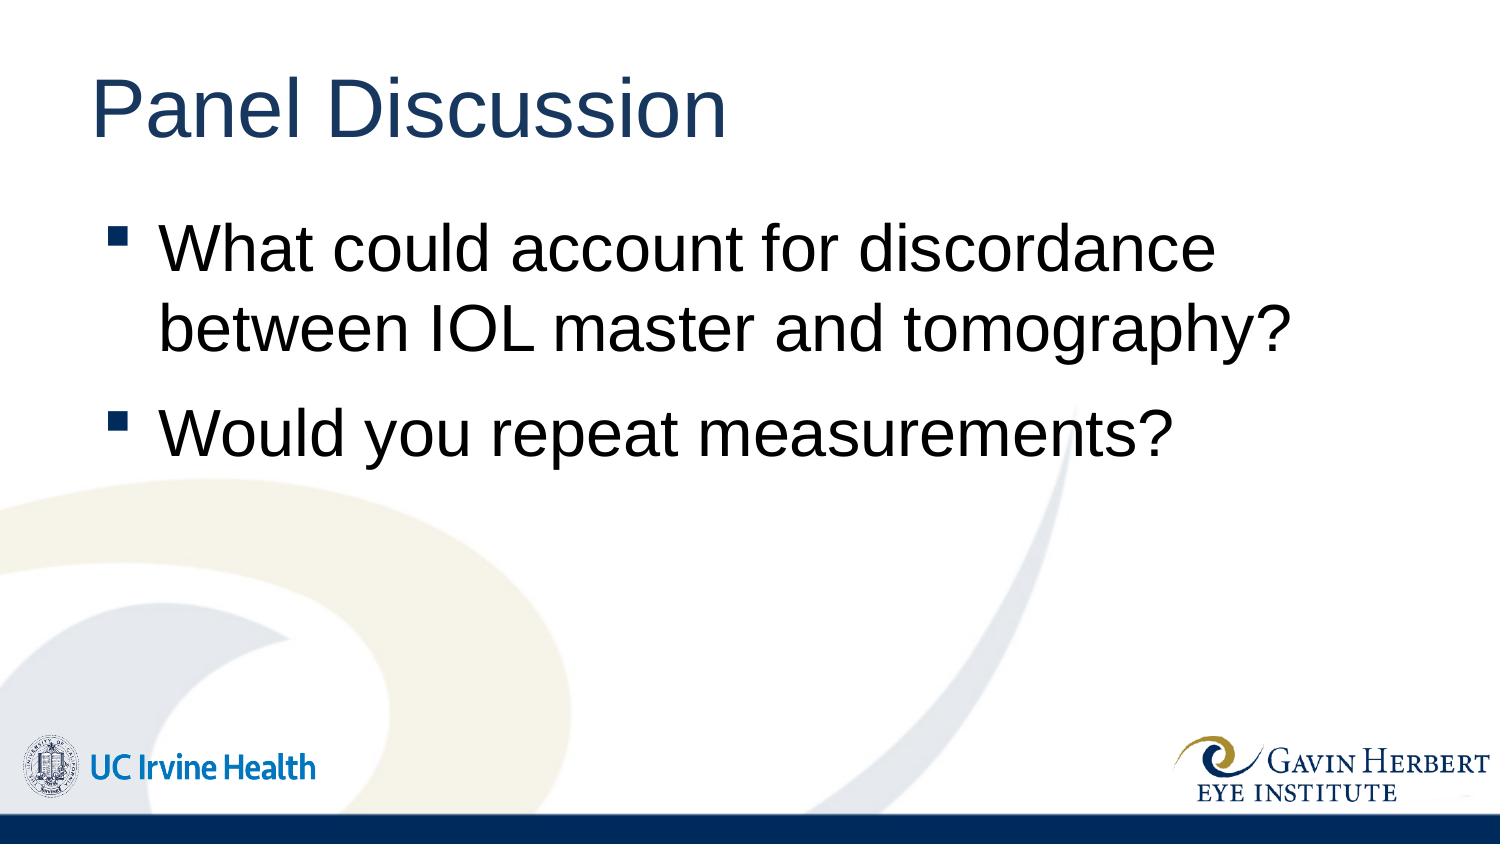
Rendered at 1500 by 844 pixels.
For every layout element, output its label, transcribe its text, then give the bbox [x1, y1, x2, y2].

picture [0, 0, 1500, 844]
list What could account for discordance between IOL master and tomography? Would you repeat measurements? [87, 196, 1438, 754]
title Panel Discussion [75, 34, 1425, 175]
